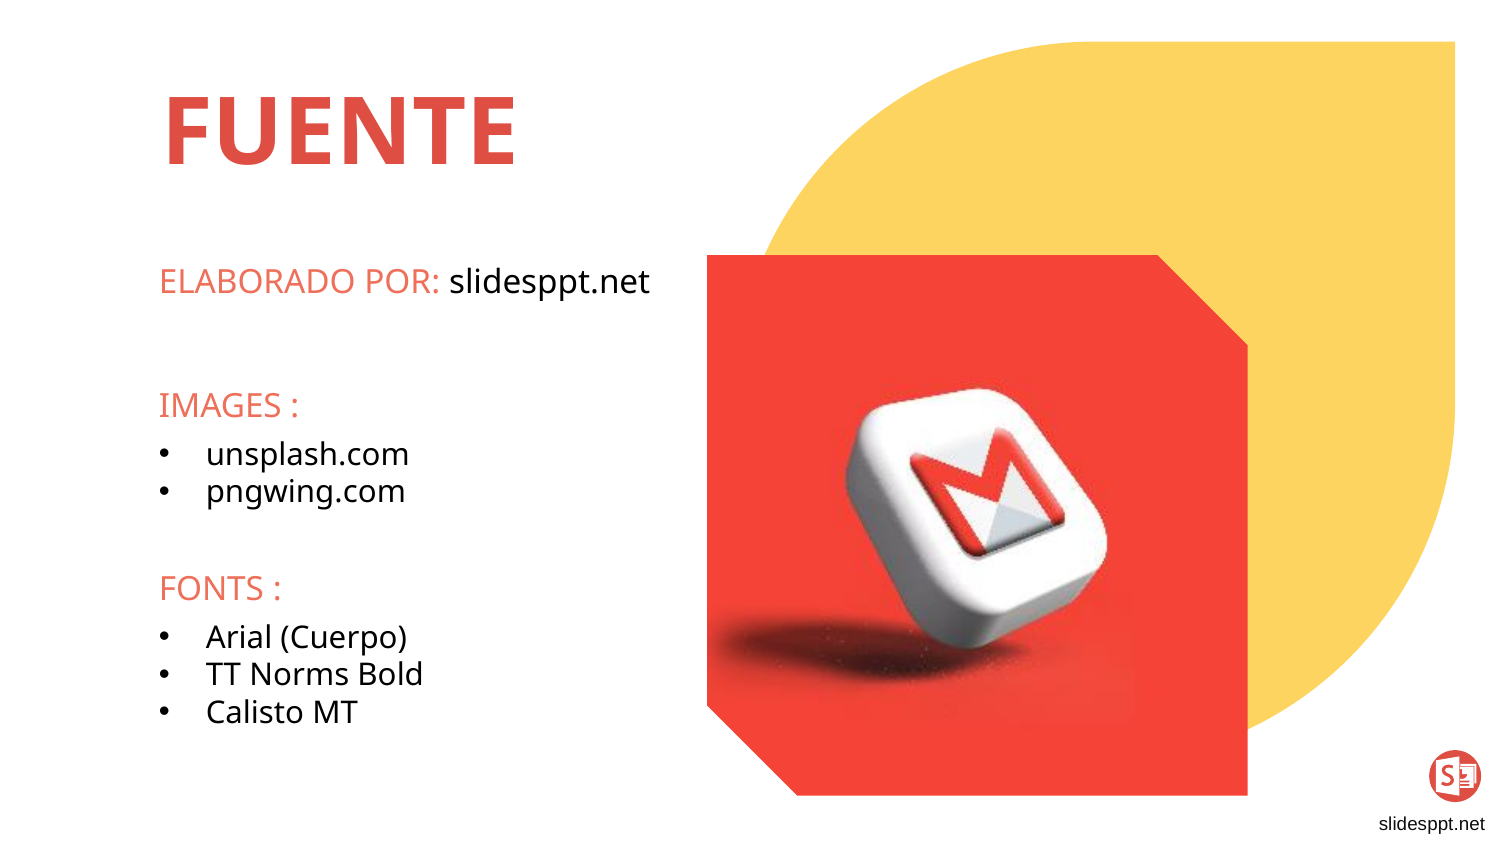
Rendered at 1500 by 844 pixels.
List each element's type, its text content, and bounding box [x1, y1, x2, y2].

text_box Arial (Cuerpo) TT Norms Bold Calisto MT [143, 631, 578, 715]
text_box slidesppt.net [1225, 804, 1500, 842]
text_box ELABORADO POR: slidesppt.net [143, 244, 769, 315]
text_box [1429, 750, 1482, 803]
text_box [707, 255, 1248, 796]
text_box FUENTE [6, 77, 674, 205]
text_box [143, 368, 635, 631]
text_box [764, 41, 1456, 730]
